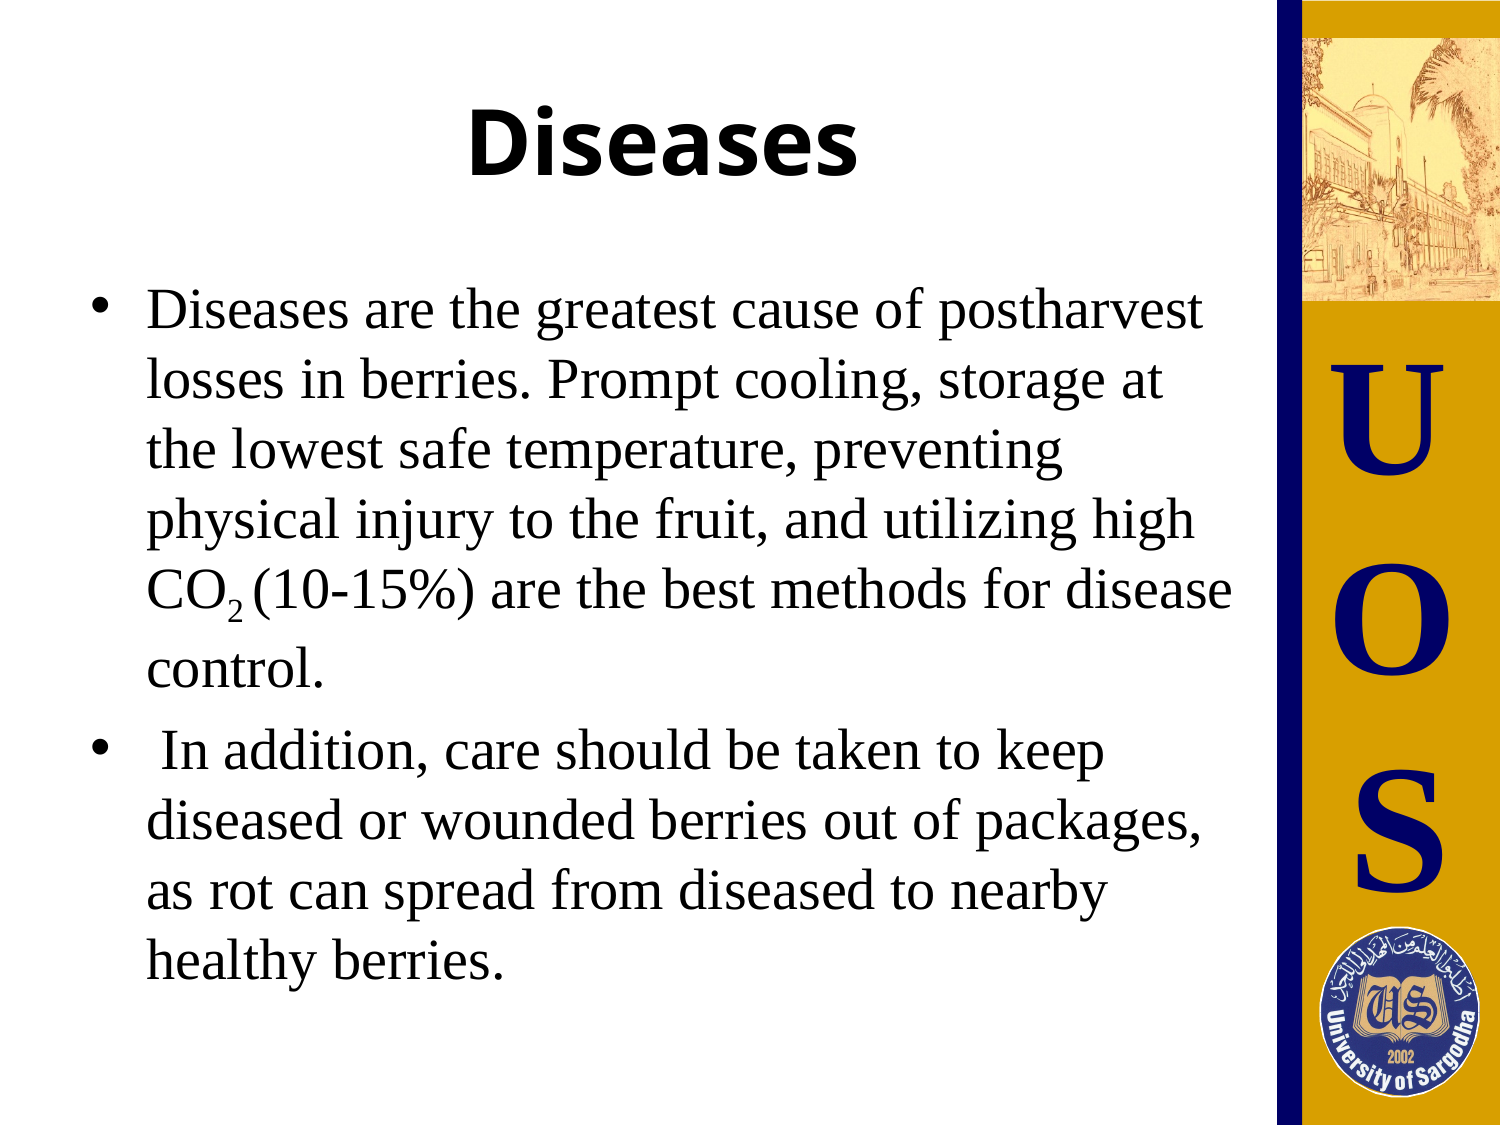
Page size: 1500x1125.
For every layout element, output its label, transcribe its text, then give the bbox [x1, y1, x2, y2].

picture [1303, 38, 1500, 301]
list Diseases are the greatest cause of postharvest losses in berries. Prompt cooling, storage at the lowest safe temperature, preventing physical injury to the fruit, and utilizing high CO2 (10-15%) are the best methods for disease control. In addition, care should be taken to keep diseased or wounded berries out of packages, as rot can spread from diseased to nearby healthy berries. [75, 262, 1250, 1005]
title Diseases [75, 45, 1250, 233]
